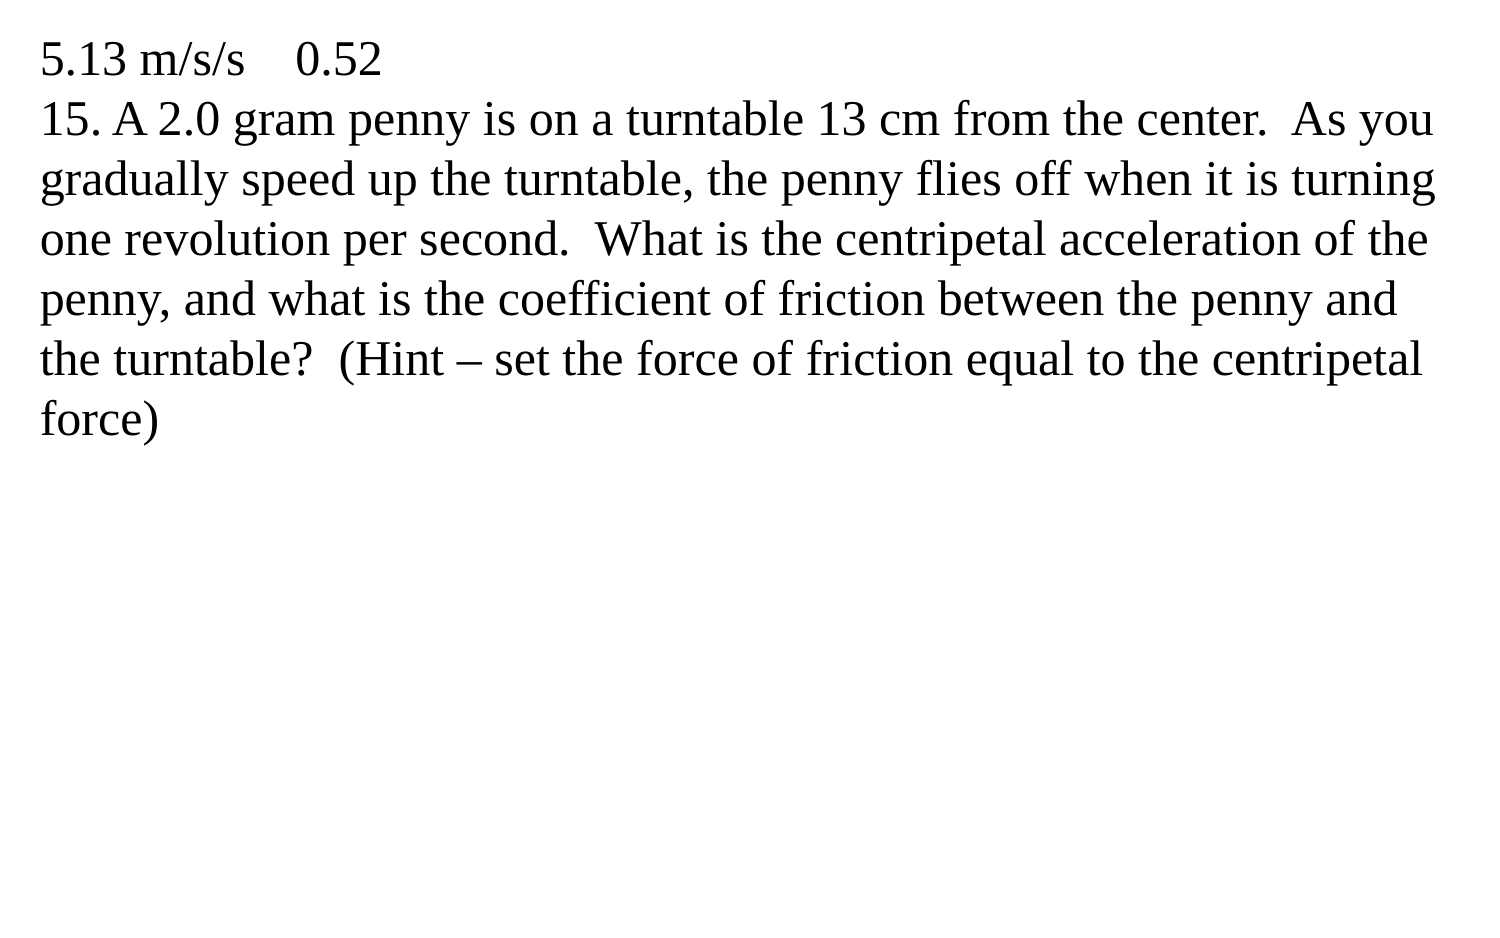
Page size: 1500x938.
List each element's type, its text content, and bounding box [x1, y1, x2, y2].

text_box 5.13 m/s/s 0.52 15. A 2.0 gram penny is on a turntable 13 cm from the center. As you gradually speed up the turntable, the penny flies off when it is turning one revolution per second. What is the centripetal acceleration of the penny, and what is the coefficient of friction between the penny and the turntable? (Hint – set the force of friction equal to the centripetal force) [24, 17, 1475, 513]
